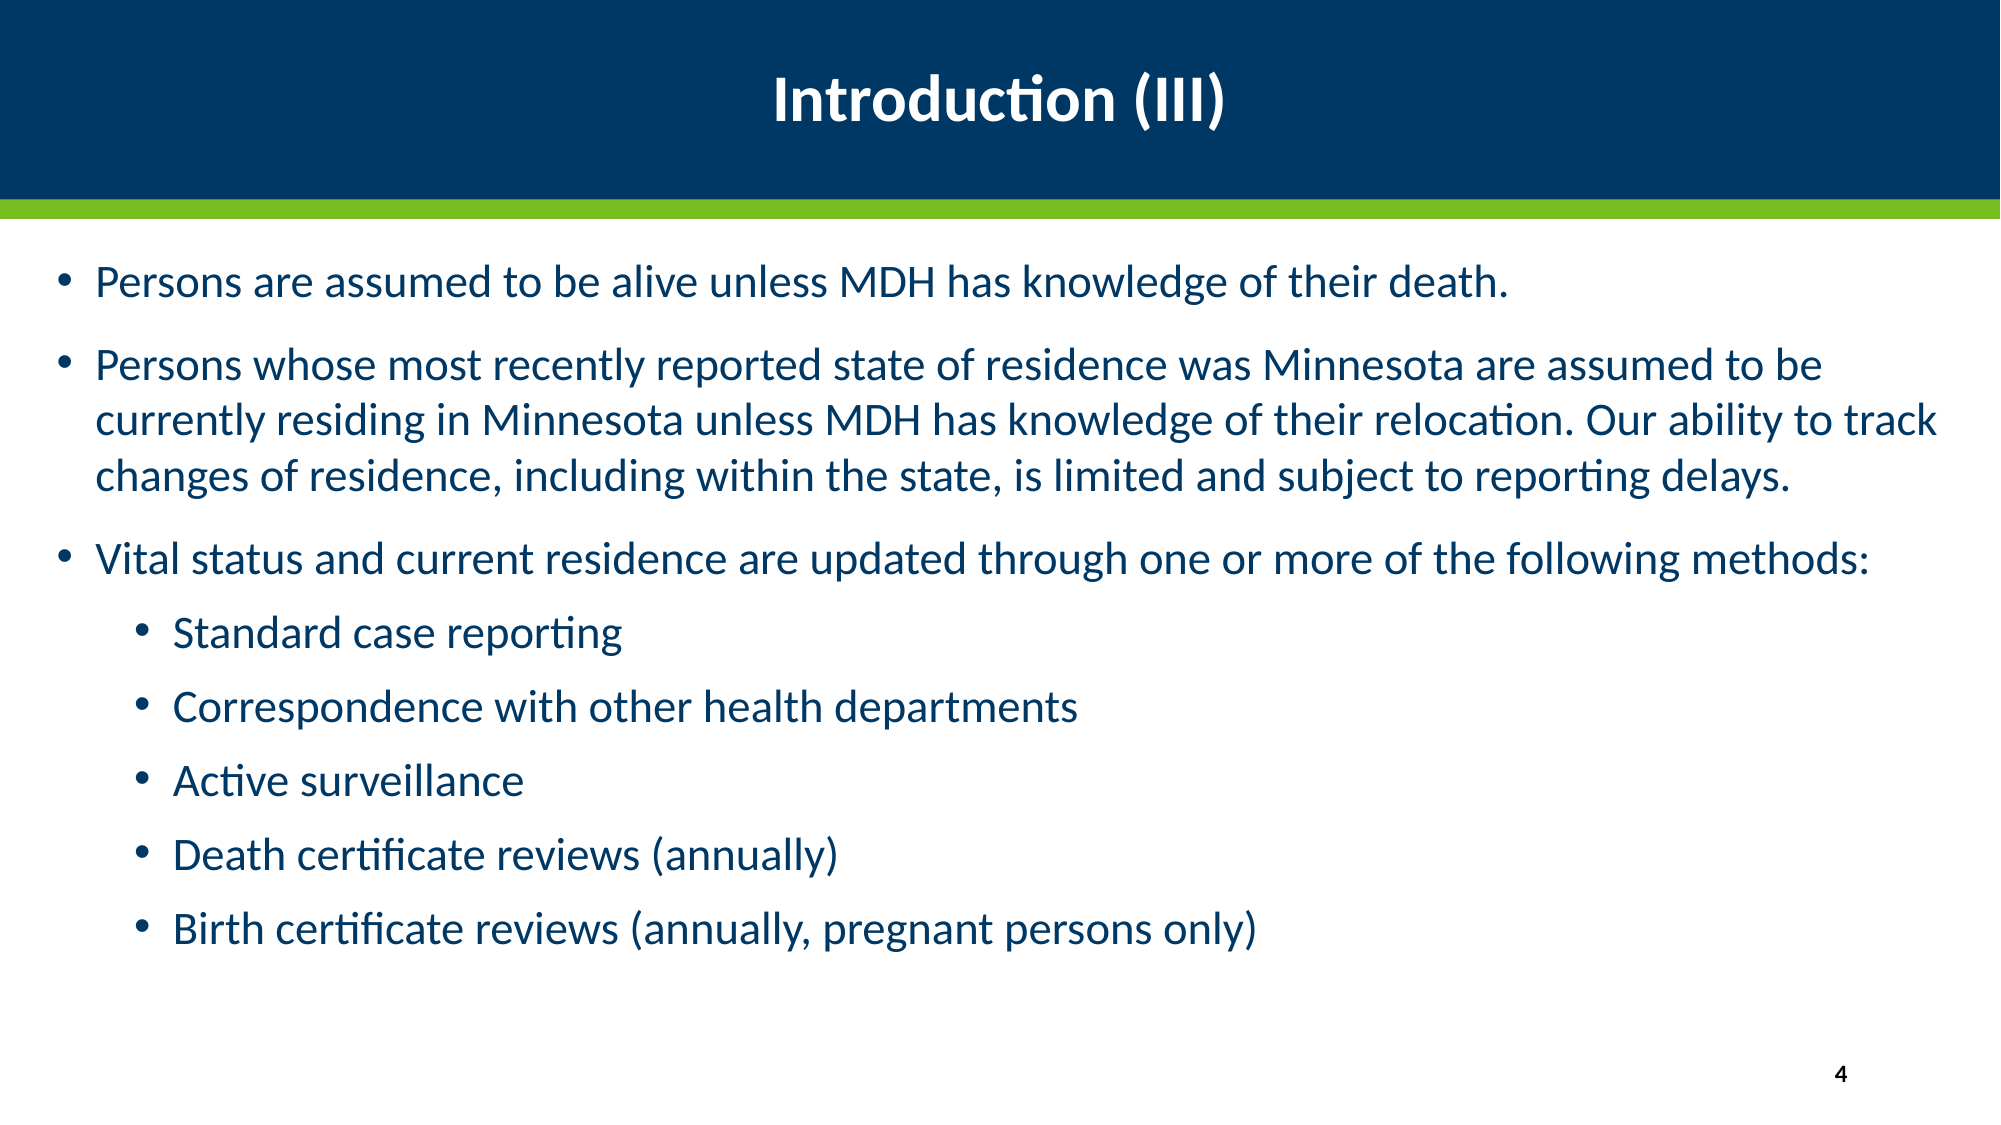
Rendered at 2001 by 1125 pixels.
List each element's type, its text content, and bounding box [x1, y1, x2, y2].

list Persons are assumed to be alive unless MDH has knowledge of their death. Persons whose most recently reported state of residence was Minnesota are assumed to be currently residing in Minnesota unless MDH has knowledge of their relocation. Our ability to track changes of residence, including within the state, is limited and subject to reporting delays. Vital status and current residence are updated through one or more of the following methods: Standard case reporting Correspondence with other health departments Active surveillance Death certificate reviews (annually) Birth certificate reviews (annually, pregnant persons only) [41, 243, 1959, 1014]
slide_number 4 [1622, 1042, 1863, 1103]
title Introduction (III) [100, 24, 1900, 175]
